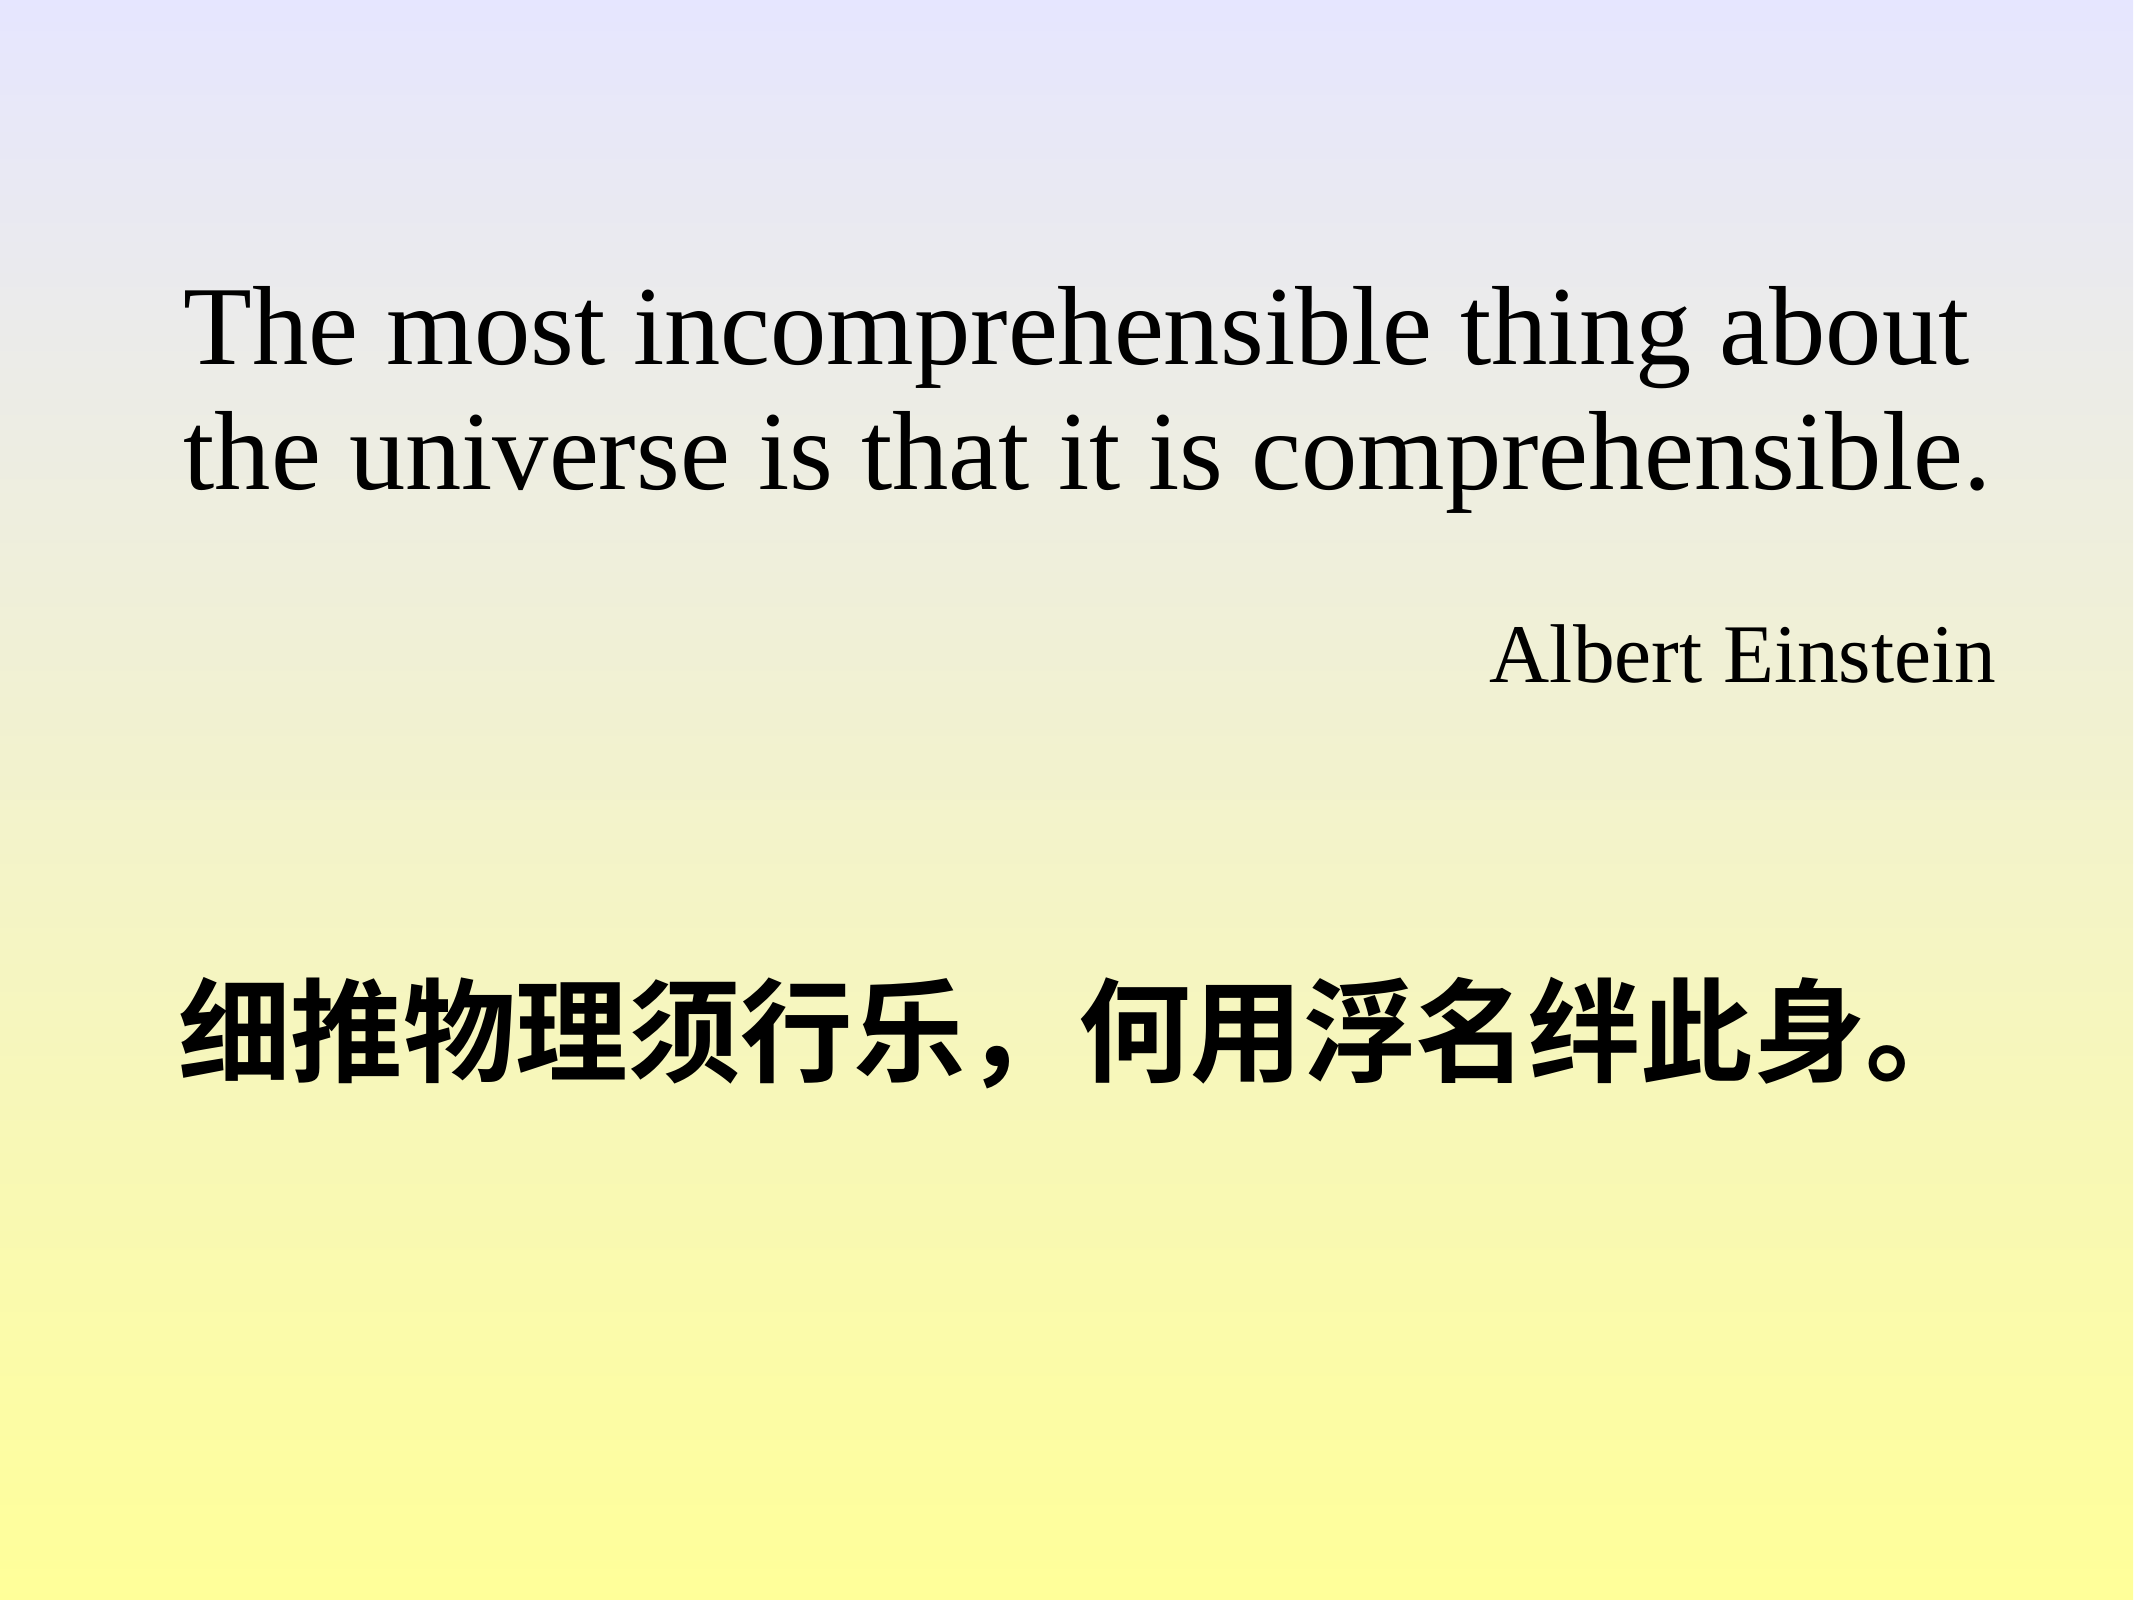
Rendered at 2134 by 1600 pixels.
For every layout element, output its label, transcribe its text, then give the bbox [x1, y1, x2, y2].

text_box The most incomprehensible thing about the universe is that it is comprehensible. Albert Einstein [168, 256, 2012, 709]
text_box 细推物理须行乐，何用浮名绊此身。 [145, 965, 2012, 1106]
